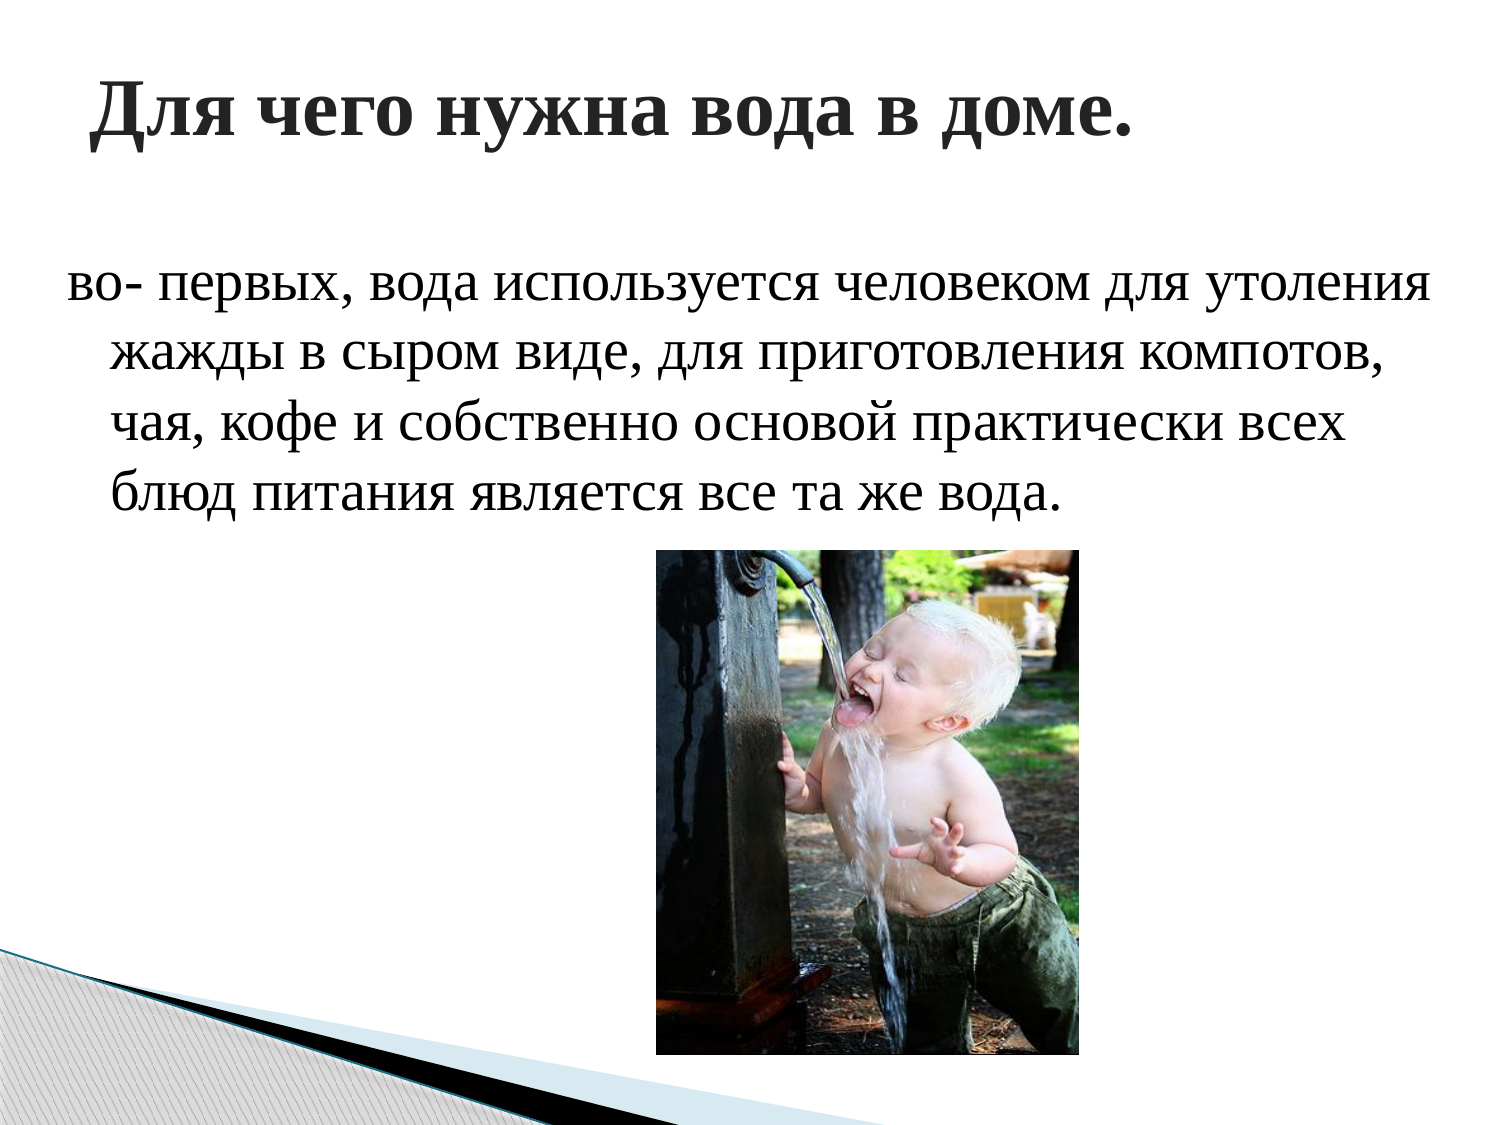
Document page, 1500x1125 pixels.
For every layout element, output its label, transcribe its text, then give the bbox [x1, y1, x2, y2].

picture [655, 550, 1079, 1055]
list во- первых, вода используется человеком для утоления жажды в сыром виде, для приготовления компотов, чая, кофе и собственно основой практически всех блюд питания является все та же вода. [35, 234, 1465, 1079]
title Для чего нужна вода в доме. [75, 45, 1425, 258]
